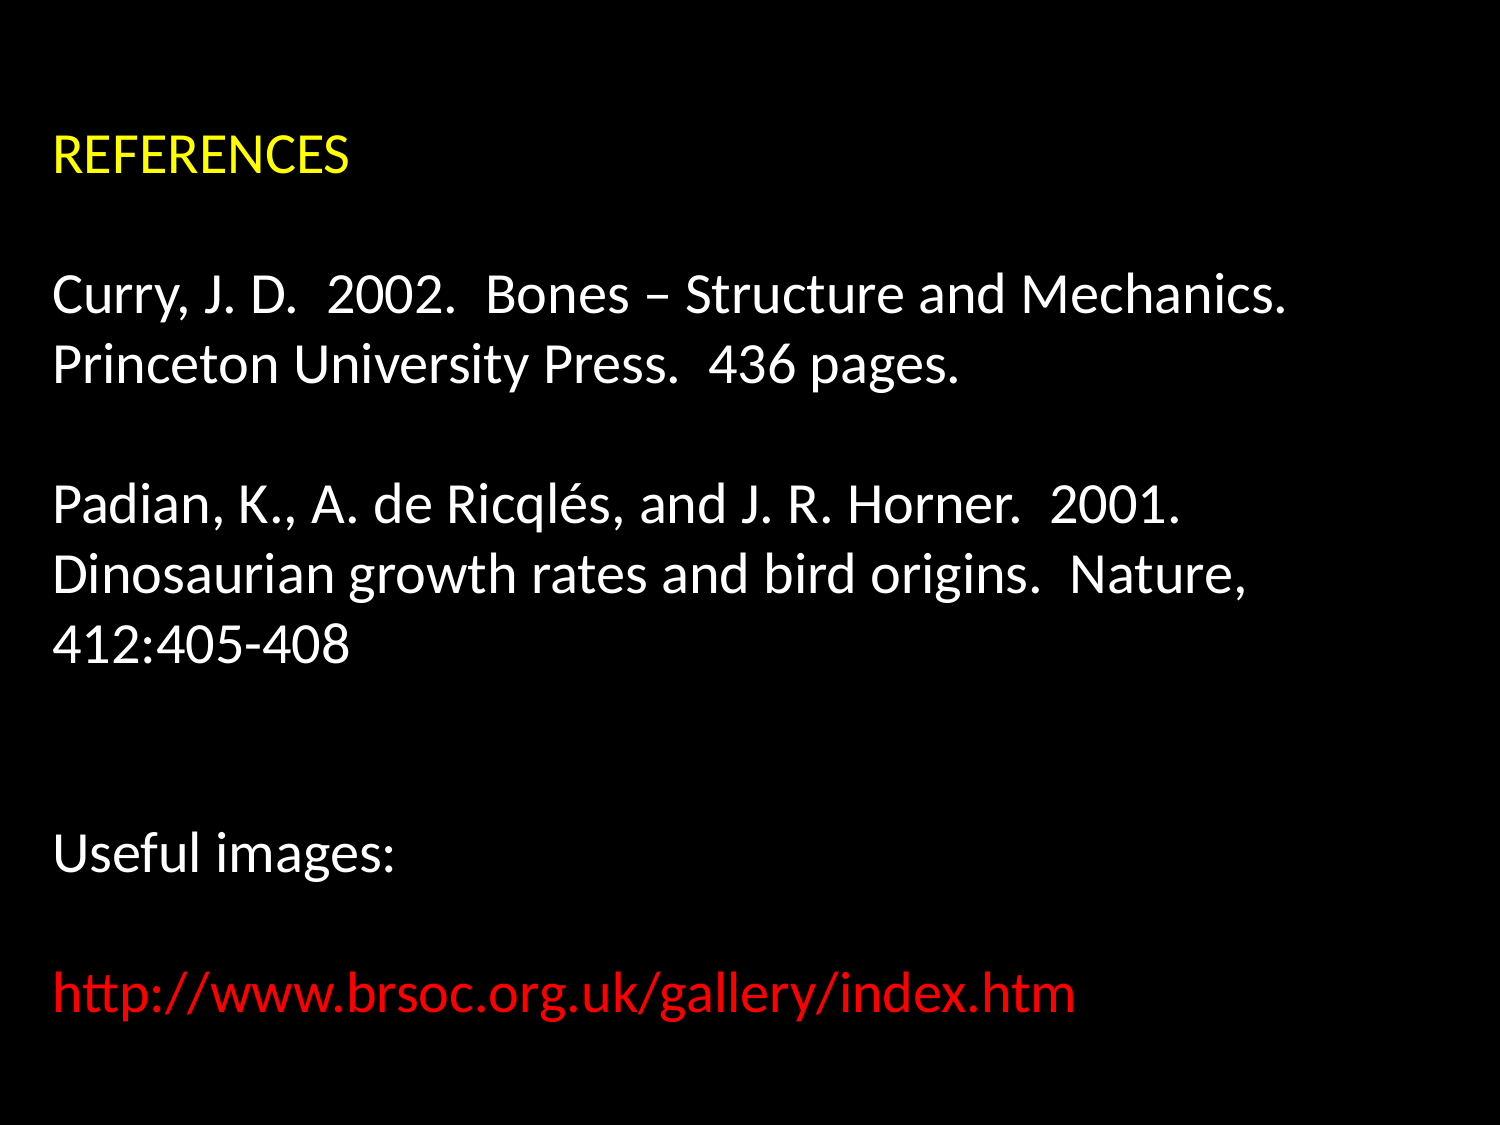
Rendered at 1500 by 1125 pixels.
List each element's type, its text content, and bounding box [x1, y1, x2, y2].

text_box REFERENCES Curry, J. D. 2002. Bones – Structure and Mechanics. Princeton University Press. 436 pages. Padian, K., A. de Ricqlés, and J. R. Horner. 2001. Dinosaurian growth rates and bird origins. Nature, 412:405-408 Useful images: http://www.brsoc.org.uk/gallery/index.htm [37, 62, 1450, 1077]
